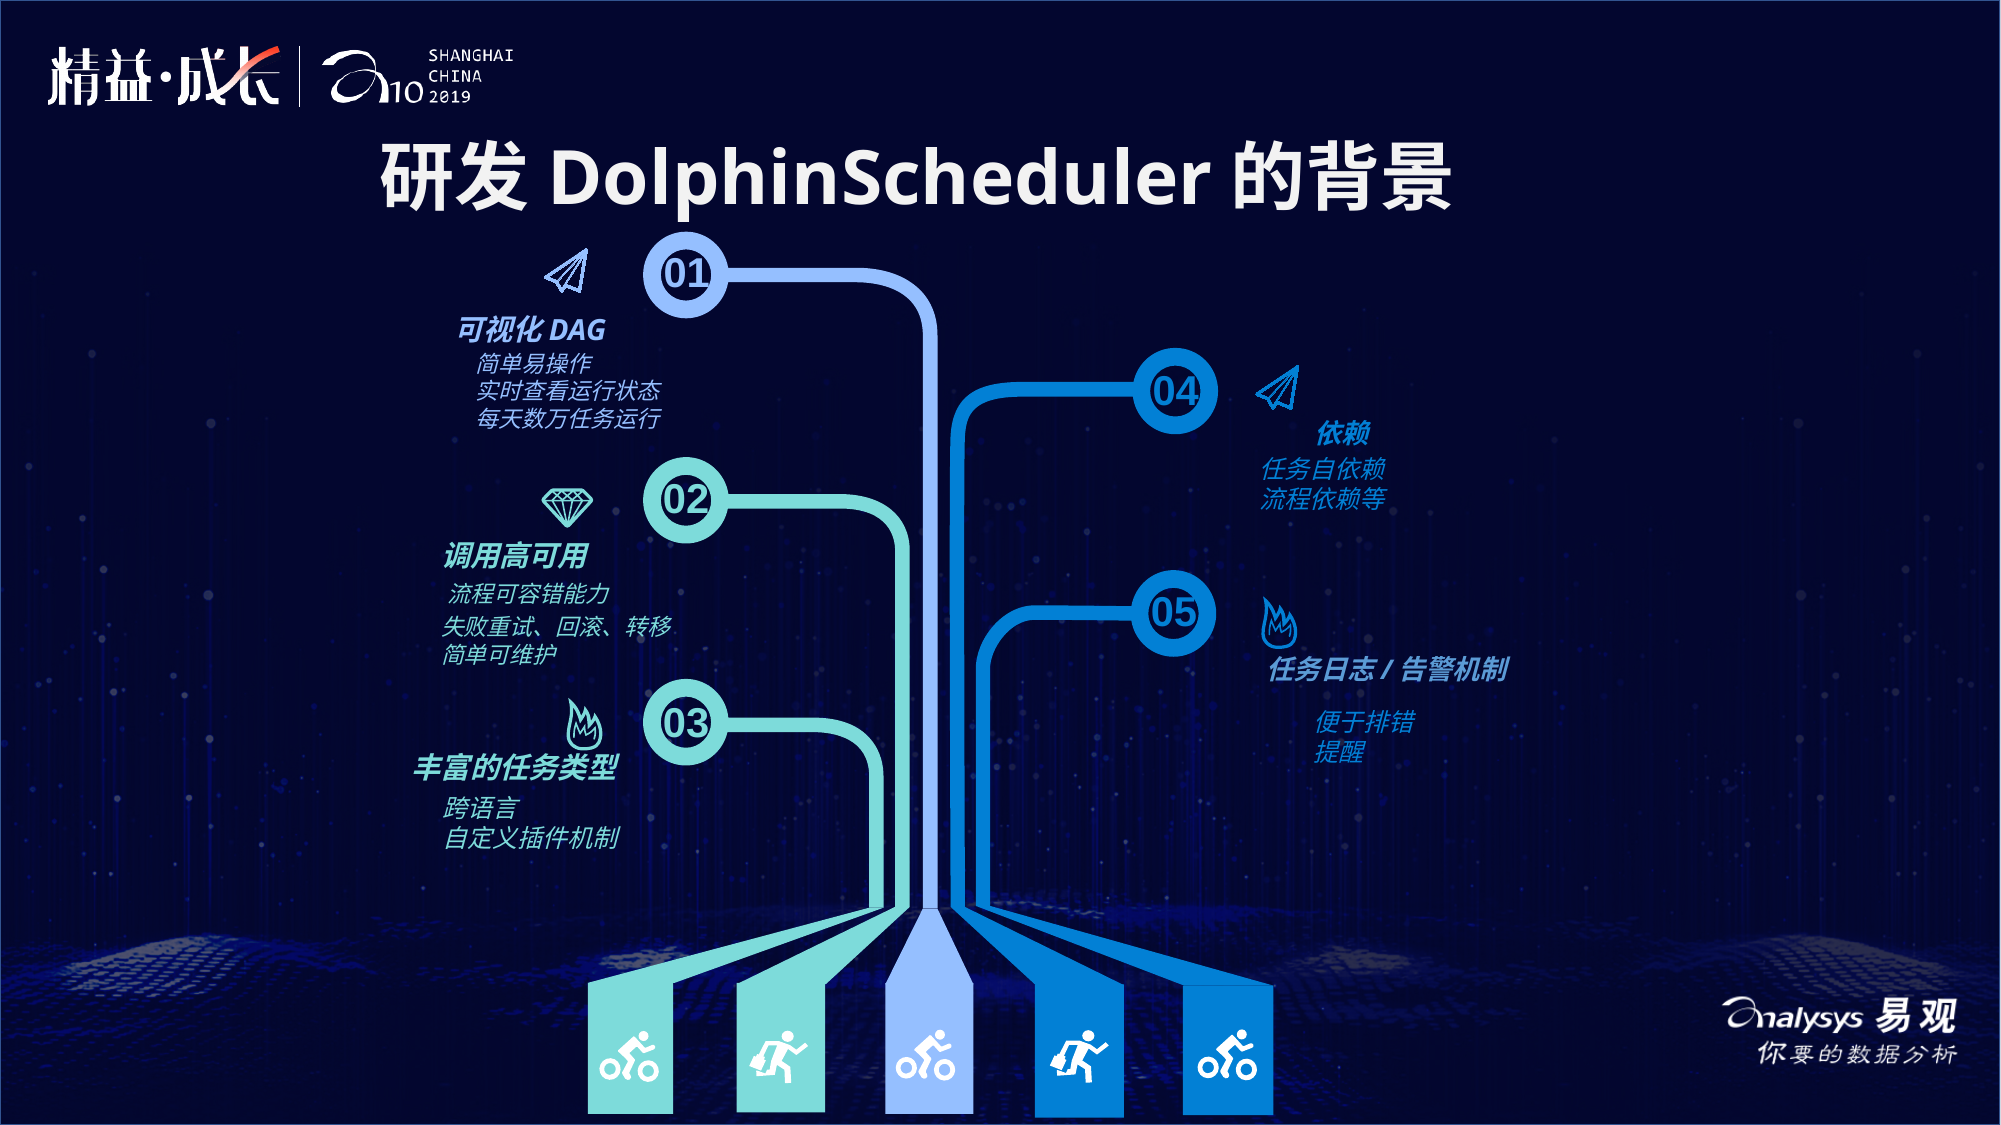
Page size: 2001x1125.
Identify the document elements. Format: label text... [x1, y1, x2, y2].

picture [311, 30, 519, 122]
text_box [364, 231, 1556, 1118]
picture [43, 38, 288, 114]
text_box 研发DolphinScheduler的背景 [364, 121, 1990, 227]
picture [1708, 975, 1968, 1088]
